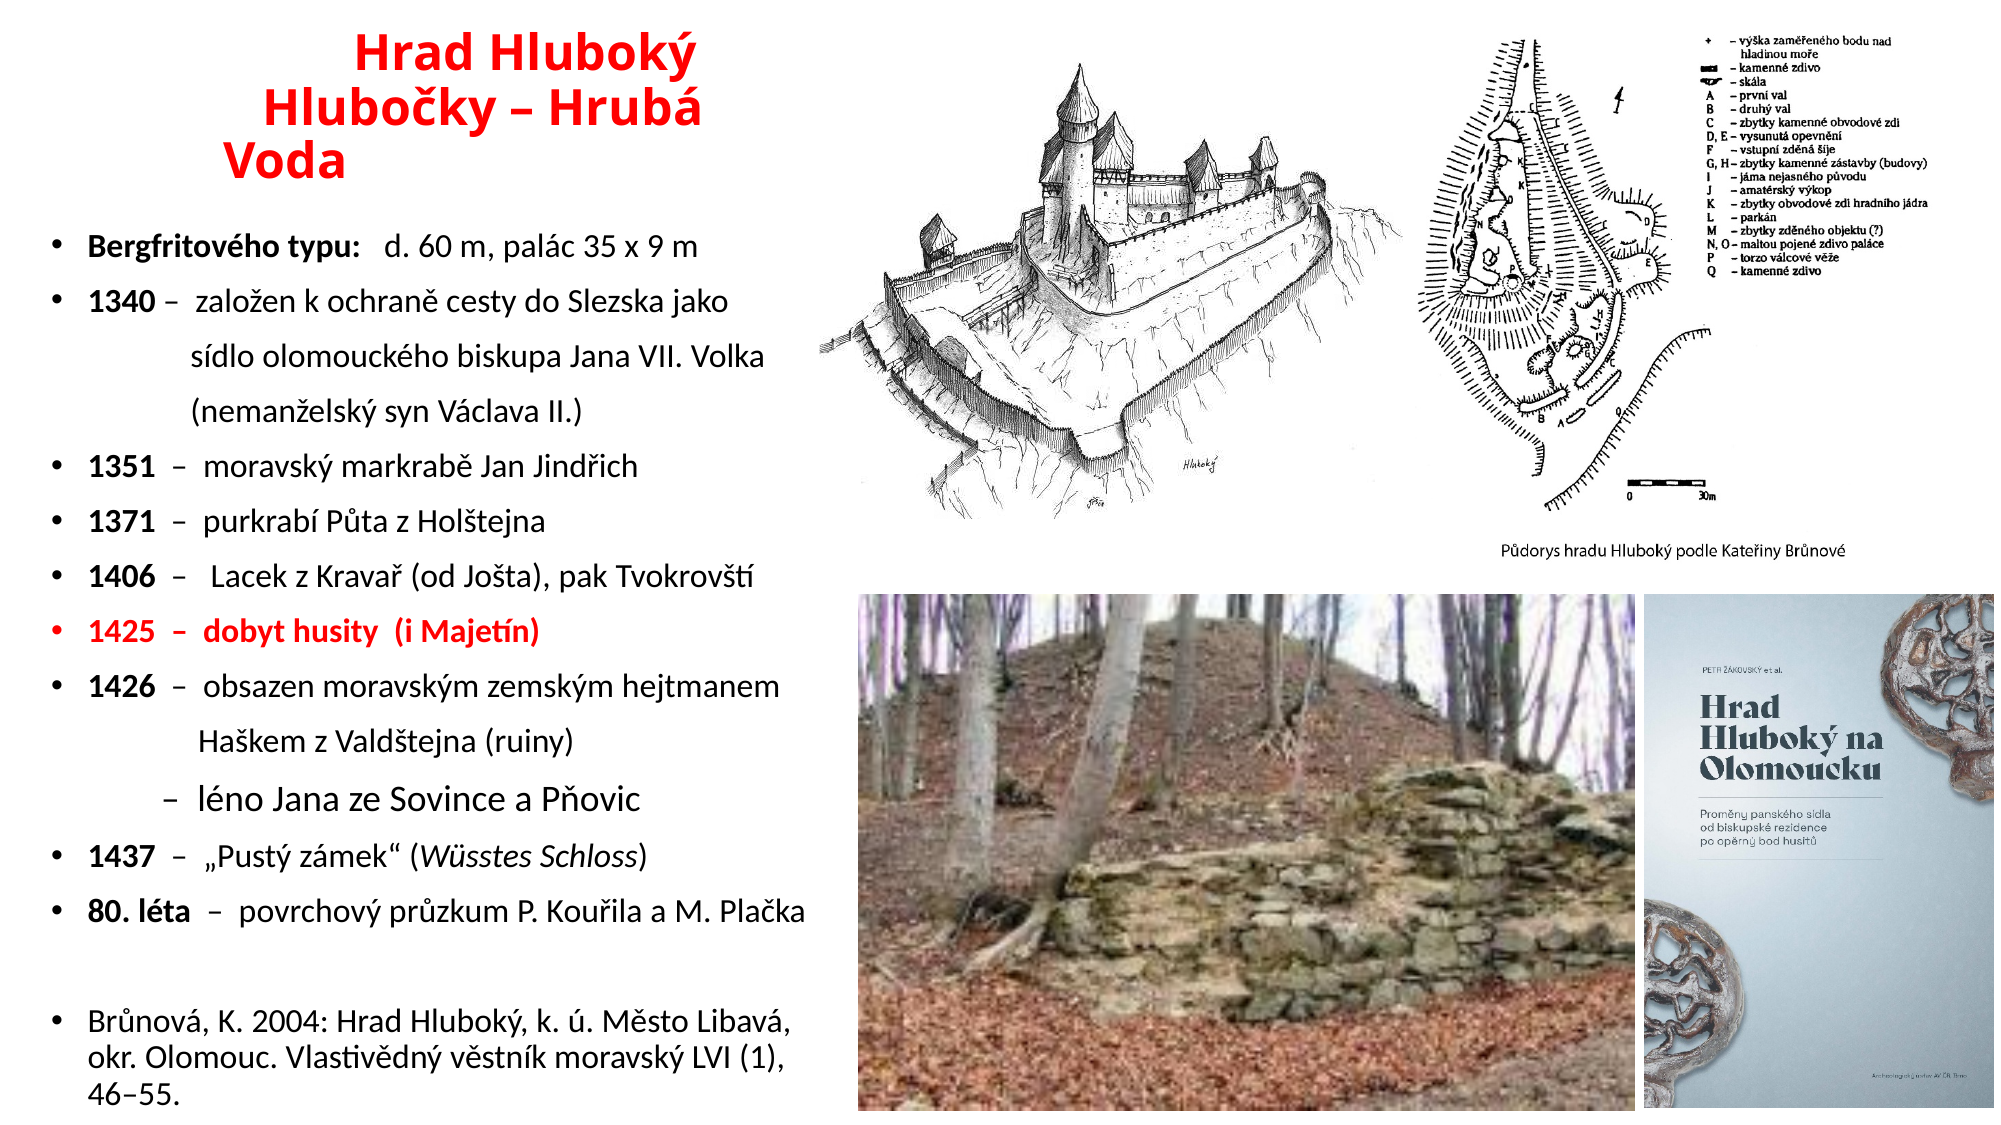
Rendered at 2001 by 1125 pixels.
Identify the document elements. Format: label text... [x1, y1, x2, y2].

title Hrad Hluboký Hlubočky – Hrubá Voda [208, 0, 800, 218]
list Bergfritového typu: d. 60 m, palác 35 x 9 m 1340 – založen k ochraně cesty do Slezska jako sídlo olomouckého biskupa Jana VII. Volka (nemanželský syn Václava II.) 1351 – moravský markrabě Jan Jindřich 1371 – purkrabí Půta z Holštejna 1406 – Lacek z Kravař (od Jošta), pak Tvokrovští 1425 – dobyt husity (i Majetín) 1426 – obsazen moravským zemským hejtmanem Haškem z Valdštejna (ruiny) – léno Jana ze Sovince a Pňovic 1437 – „Pustý zámek“ (Wüsstes Schloss) 80. léta – povrchový průzkum P. Kouřila a M. Plačka Brůnová, K. 2004: Hrad Hluboký, k. ú. Město Libavá, okr. Olomouc. Vlastivědný věstník moravský LVI (1), 46–55. [35, 220, 972, 1122]
picture [858, 594, 1635, 1111]
picture [819, 7, 1965, 578]
picture [1644, 594, 1994, 1108]
